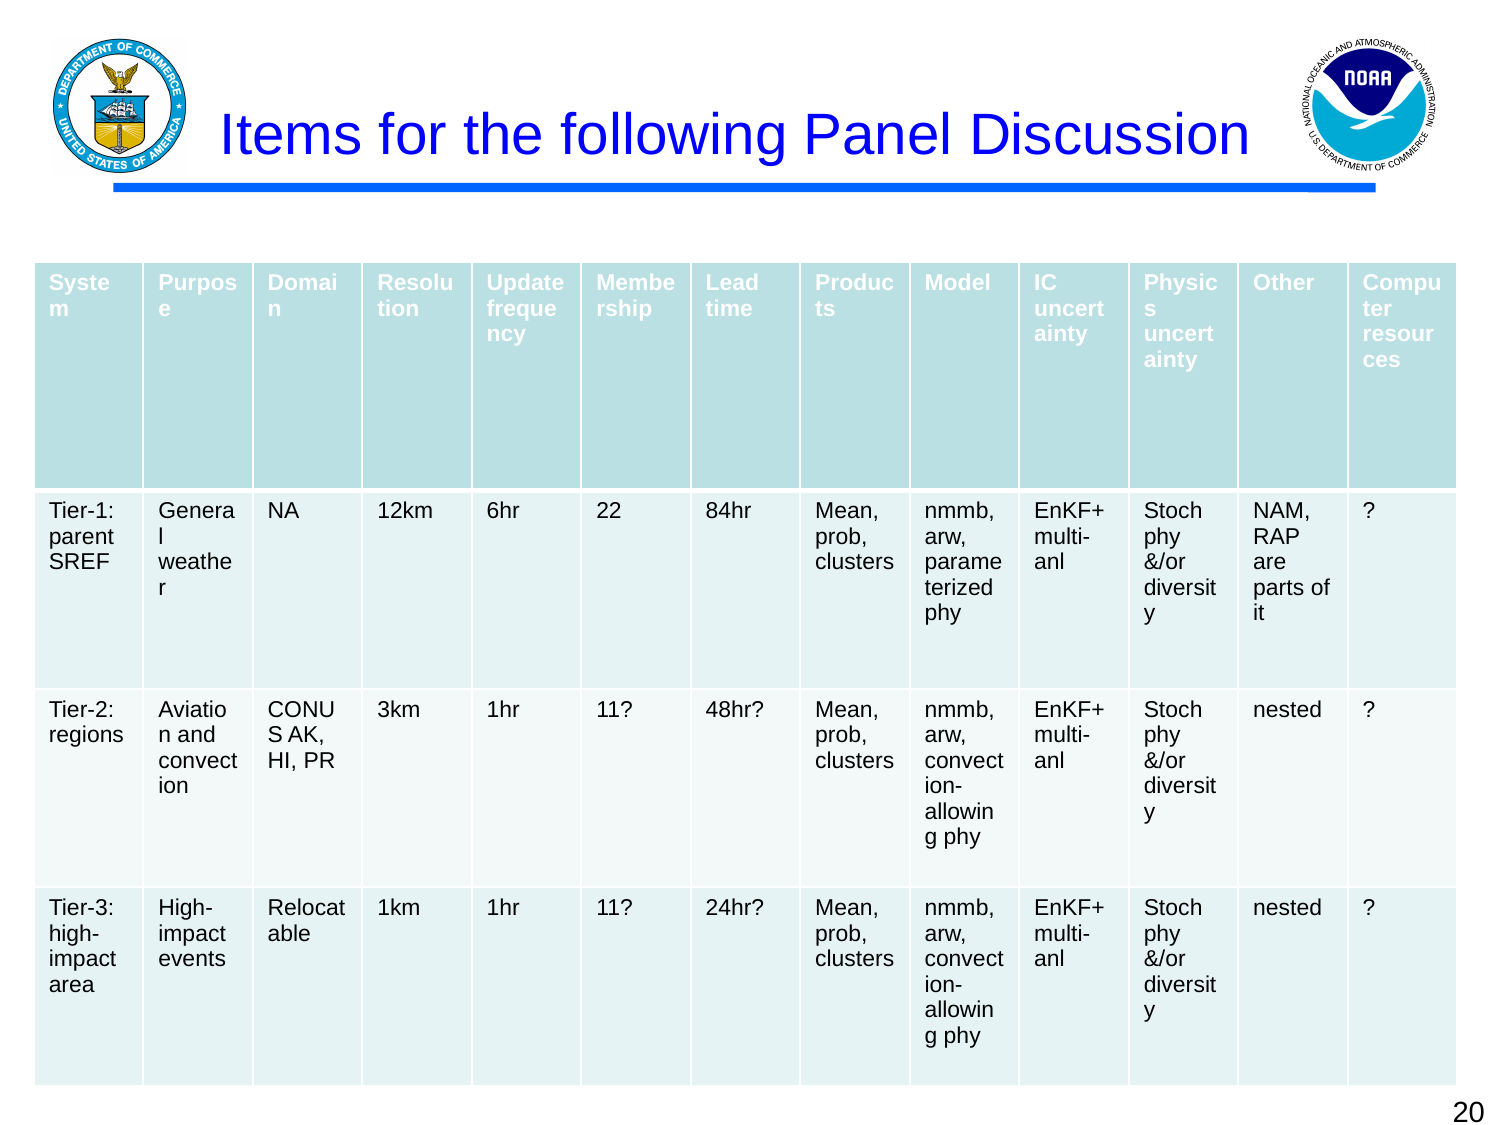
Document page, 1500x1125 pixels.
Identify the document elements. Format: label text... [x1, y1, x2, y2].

table_header Lead time [692, 263, 799, 488]
picture [50, 37, 69, 175]
table_header Update frequency [473, 263, 580, 488]
table_cell ? [1349, 888, 1456, 1085]
table_cell Mean, prob, clusters [801, 493, 909, 688]
table_cell 3km [363, 690, 471, 886]
table_cell 22 [582, 493, 690, 688]
table_cell Mean, prob, clusters [801, 888, 909, 1085]
table_cell EnKF+multi-anl [1020, 493, 1128, 688]
table_header Membership [582, 263, 690, 488]
table_cell NAM, RAP are parts of it [1239, 493, 1347, 688]
table_cell EnKF+multi-anl [1020, 888, 1128, 1085]
table_cell nmmb, arw, convection-allowing phy [911, 888, 1018, 1085]
table_header Physics uncertainty [1130, 263, 1237, 488]
table_cell nmmb, arw, parameterized phy [911, 493, 1018, 688]
table_cell 1km [363, 888, 471, 1085]
table_cell Stoch phy &/or diversity [1130, 493, 1237, 688]
table_header Domain [254, 263, 361, 488]
table_header System [35, 263, 142, 488]
table_cell 11? [582, 888, 690, 1085]
table_header Other [1239, 263, 1347, 488]
table_cell 6hr [473, 493, 580, 688]
table_cell High-impact events [144, 888, 252, 1085]
table_header Products [801, 263, 909, 488]
slide_number 20 [1149, 1085, 1500, 1125]
table_cell Aviation and convection [144, 690, 252, 886]
picture [1420, 37, 1438, 173]
table_cell Tier-3: high-impact area [35, 888, 142, 1085]
table_cell Stoch phy &/or diversity [1130, 690, 1237, 886]
table_cell Tier-2: regions [35, 690, 142, 886]
table_cell nested [1239, 690, 1347, 886]
table_cell Stoch phy &/or diversity [1130, 888, 1237, 1085]
table_cell 12km [363, 493, 471, 688]
table_cell ? [1349, 690, 1456, 886]
table_cell 1hr [473, 888, 580, 1085]
table_cell Mean, prob, clusters [801, 690, 909, 886]
table_cell 24hr? [692, 888, 799, 1085]
table_cell 84hr [692, 493, 799, 688]
table_cell CONUS AK, HI, PR [254, 690, 361, 886]
table_header Computer resources [1349, 263, 1456, 488]
table_cell Relocatable [254, 888, 361, 1085]
table_cell NA [254, 493, 361, 688]
table_cell nested [1239, 888, 1347, 1085]
table_cell General weather [144, 493, 252, 688]
title Items for the following Panel Discussion [69, 37, 1420, 226]
table_cell 1hr [473, 690, 580, 886]
table_cell 11? [582, 690, 690, 886]
table_cell 48hr? [692, 690, 799, 886]
table_cell EnKF+multi- anl [1020, 690, 1128, 886]
table_cell Tier-1: parent SREF [35, 493, 142, 688]
table_cell nmmb, arw, convection-allowing phy [911, 690, 1018, 886]
table_header Purpose [144, 263, 252, 488]
table_header IC uncertainty [1020, 263, 1128, 488]
table_header Resolution [363, 263, 471, 488]
table_header Model [911, 263, 1018, 488]
table_cell ? [1349, 493, 1456, 688]
